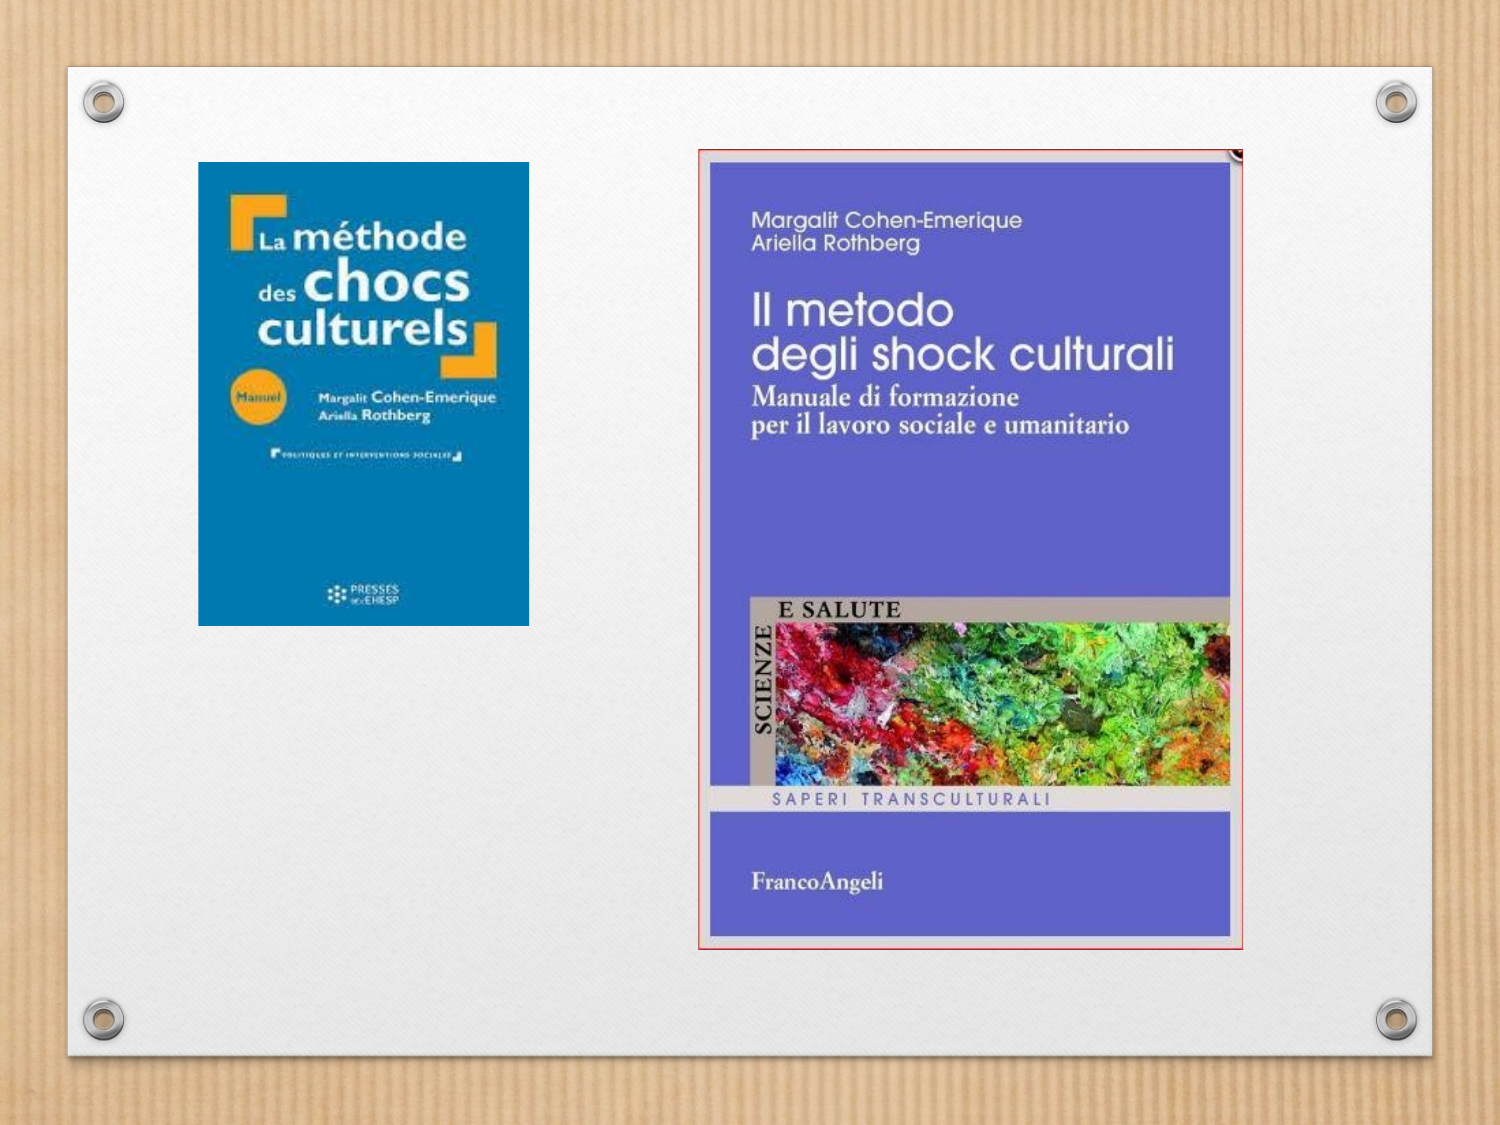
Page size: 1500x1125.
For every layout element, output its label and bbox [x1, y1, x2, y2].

text_box [698, 149, 1244, 950]
picture [0, 0, 1500, 1125]
text_box [198, 162, 530, 626]
